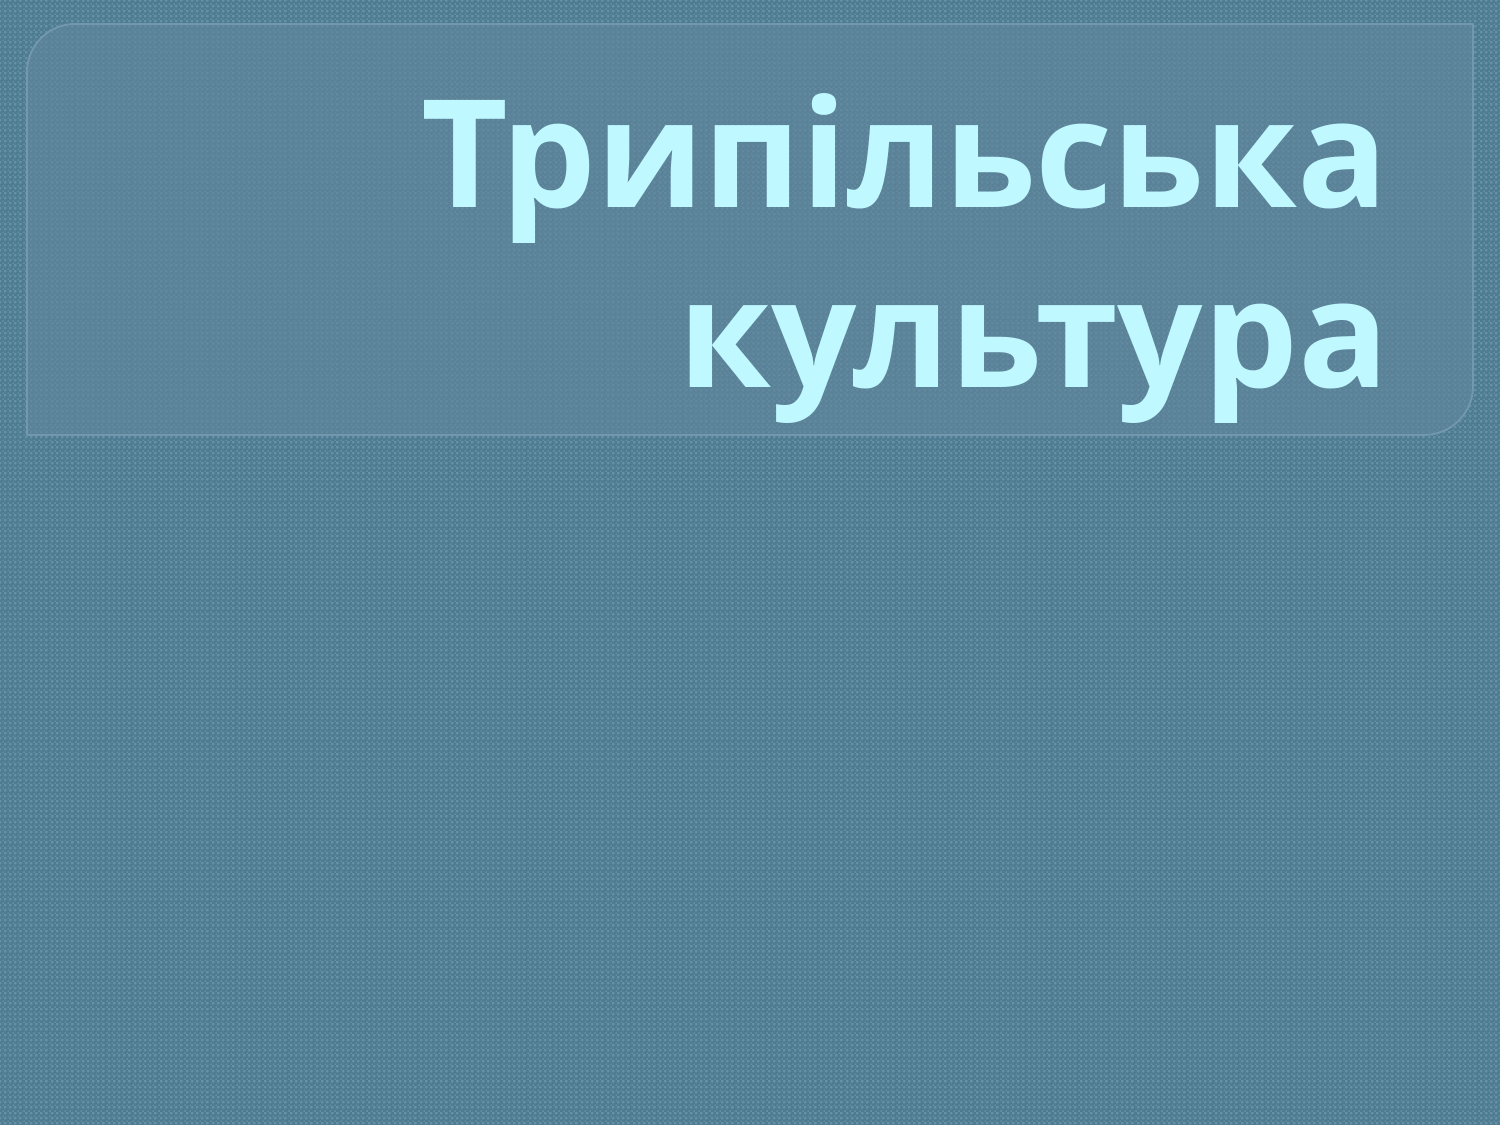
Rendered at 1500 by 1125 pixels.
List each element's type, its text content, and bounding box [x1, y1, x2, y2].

title Трипільська культура [76, 62, 1427, 425]
